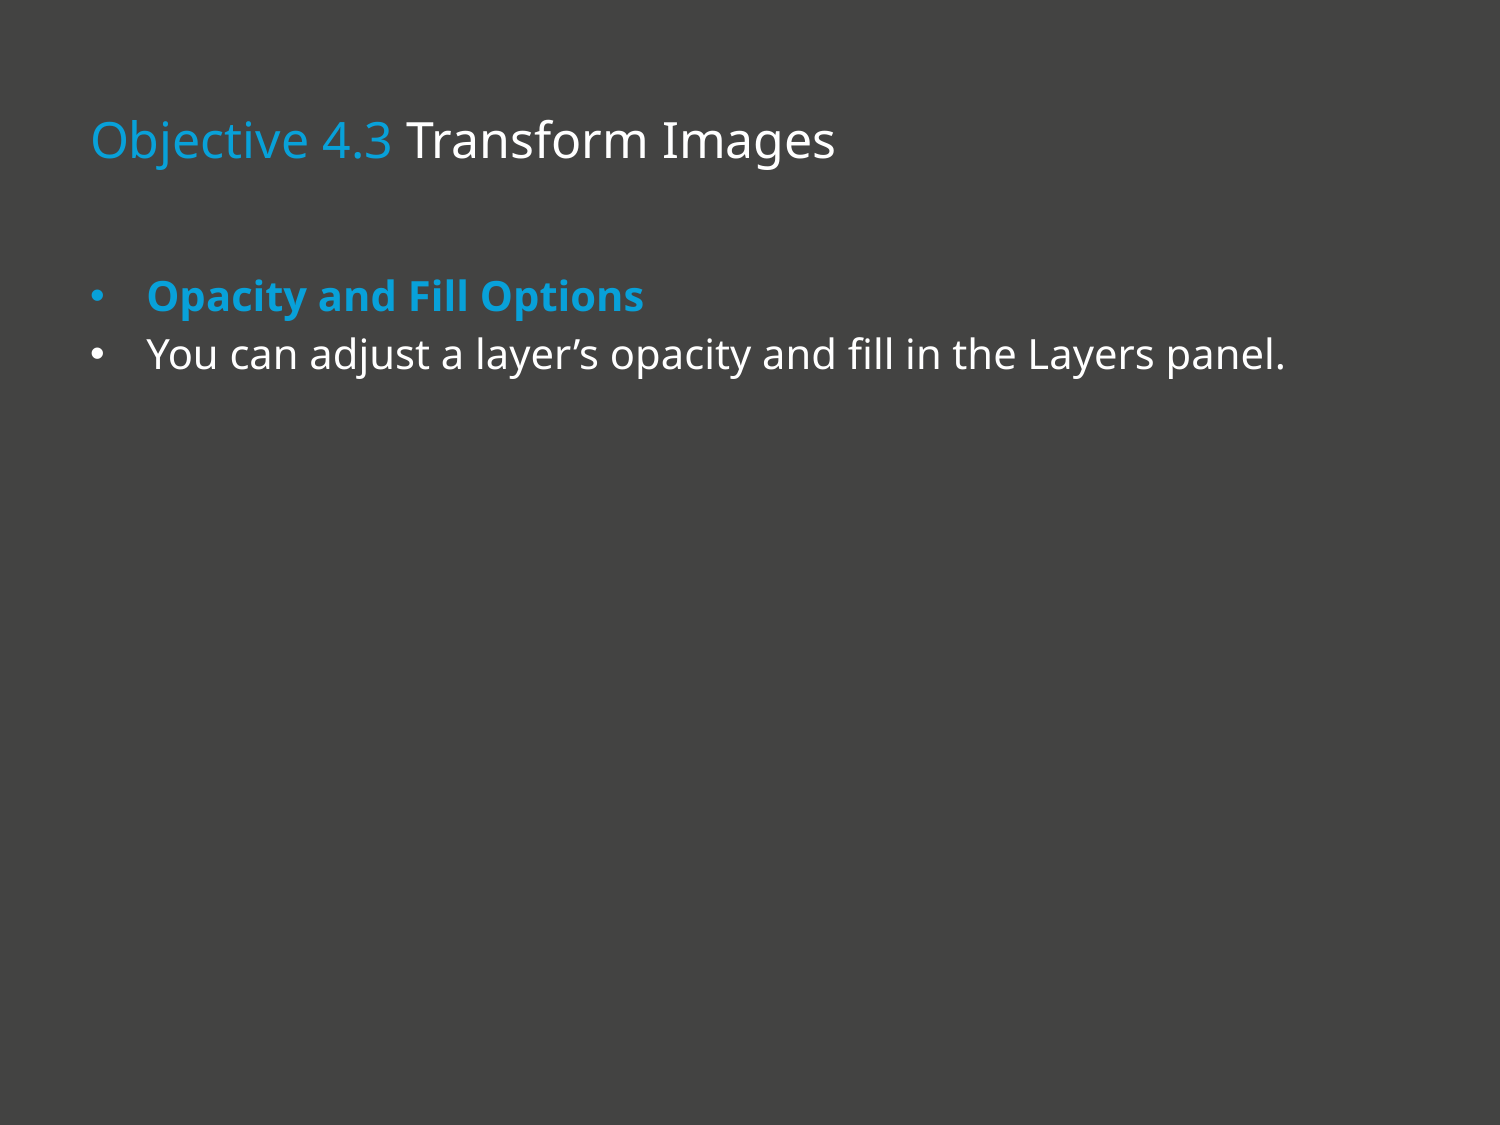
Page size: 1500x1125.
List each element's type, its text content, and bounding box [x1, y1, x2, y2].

title Objective 4.3 Transform Images [75, 45, 1425, 233]
list Opacity and Fill Options You can adjust a layer’s opacity and fill in the Layers panel. [75, 262, 1425, 1005]
